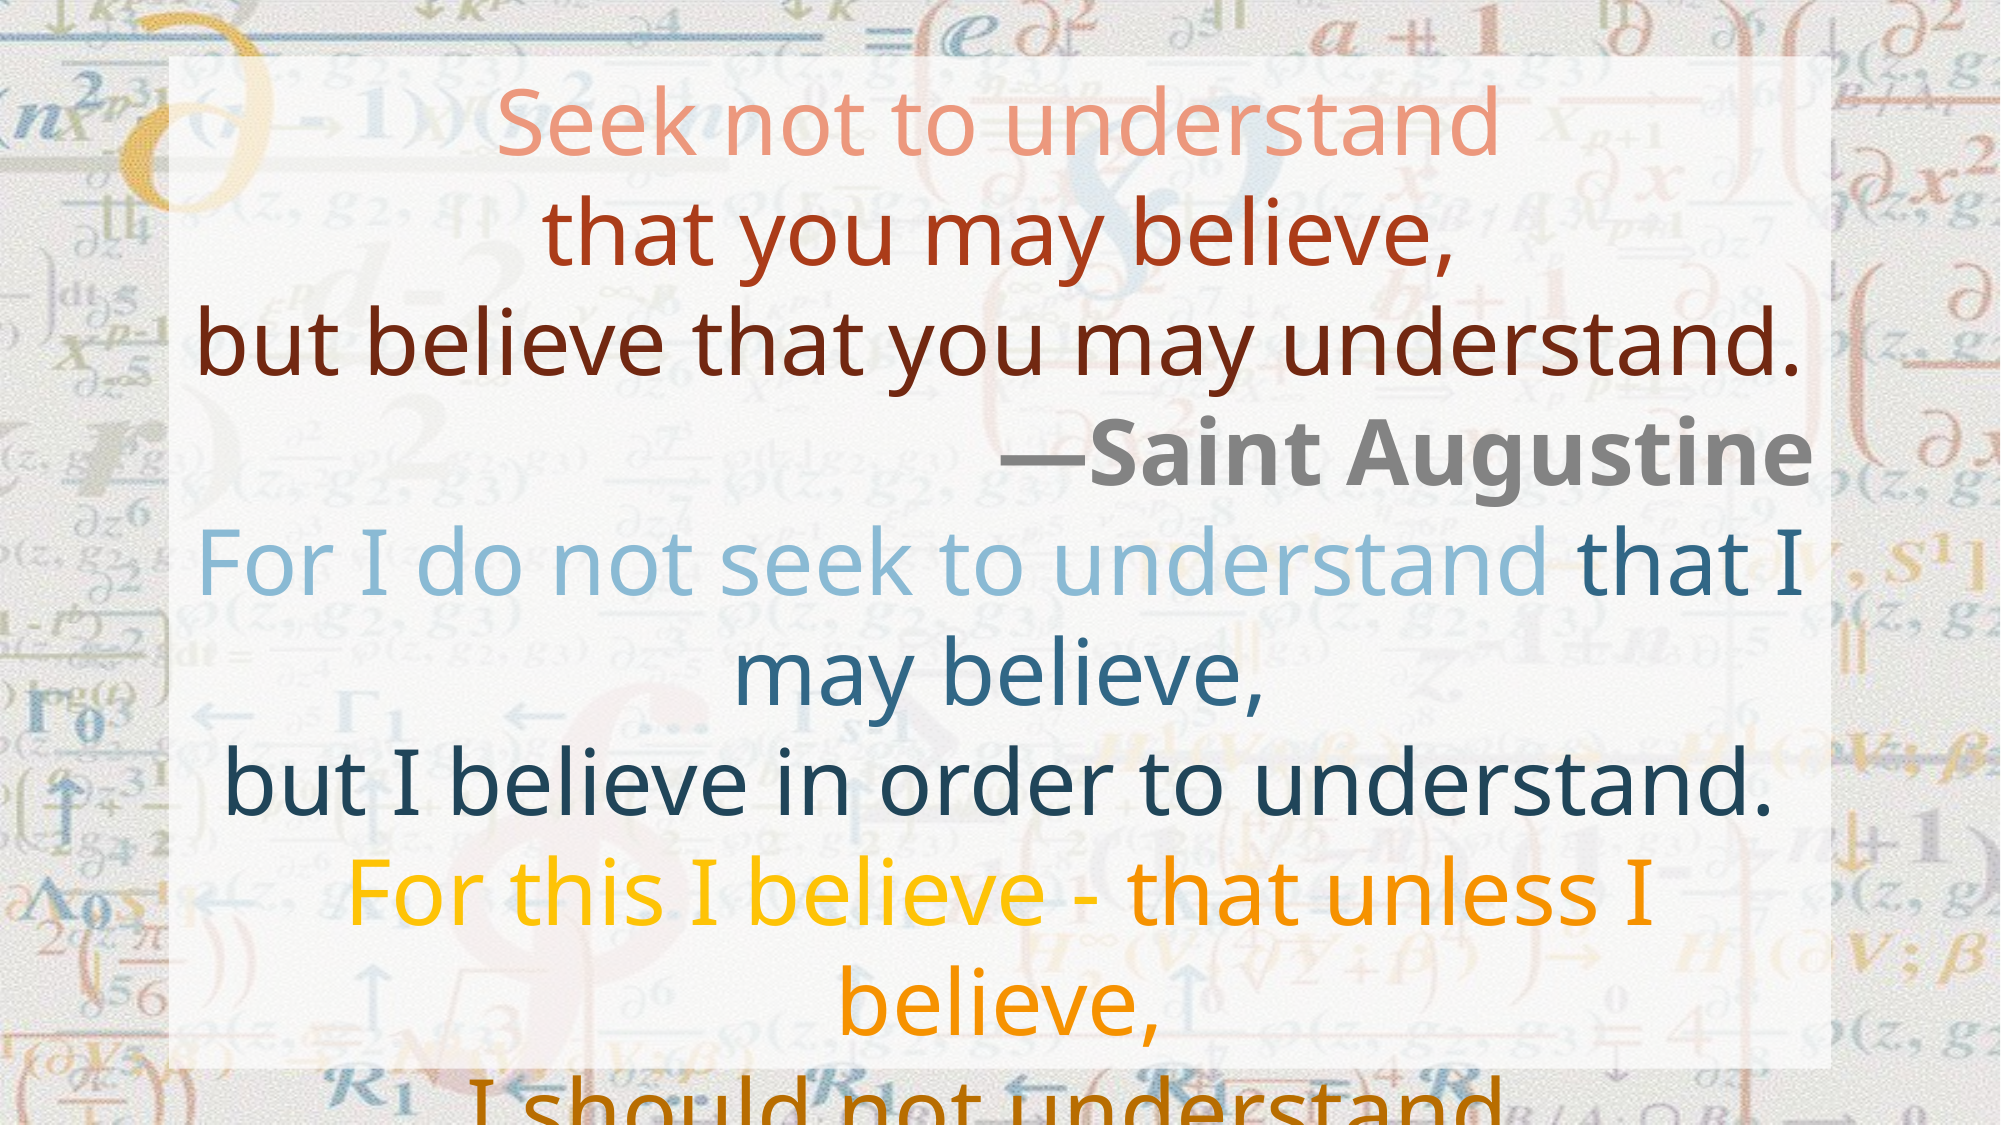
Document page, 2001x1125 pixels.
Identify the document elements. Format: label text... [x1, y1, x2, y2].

list Seek not to understand that you may believe, but believe that you may understand. —Saint Augustine For I do not seek to understand that I may believe, but I believe in order to understand. For this I believe - that unless I believe, I should not understand. — Saint Anselm [168, 56, 1832, 1069]
picture [0, 0, 2001, 1125]
